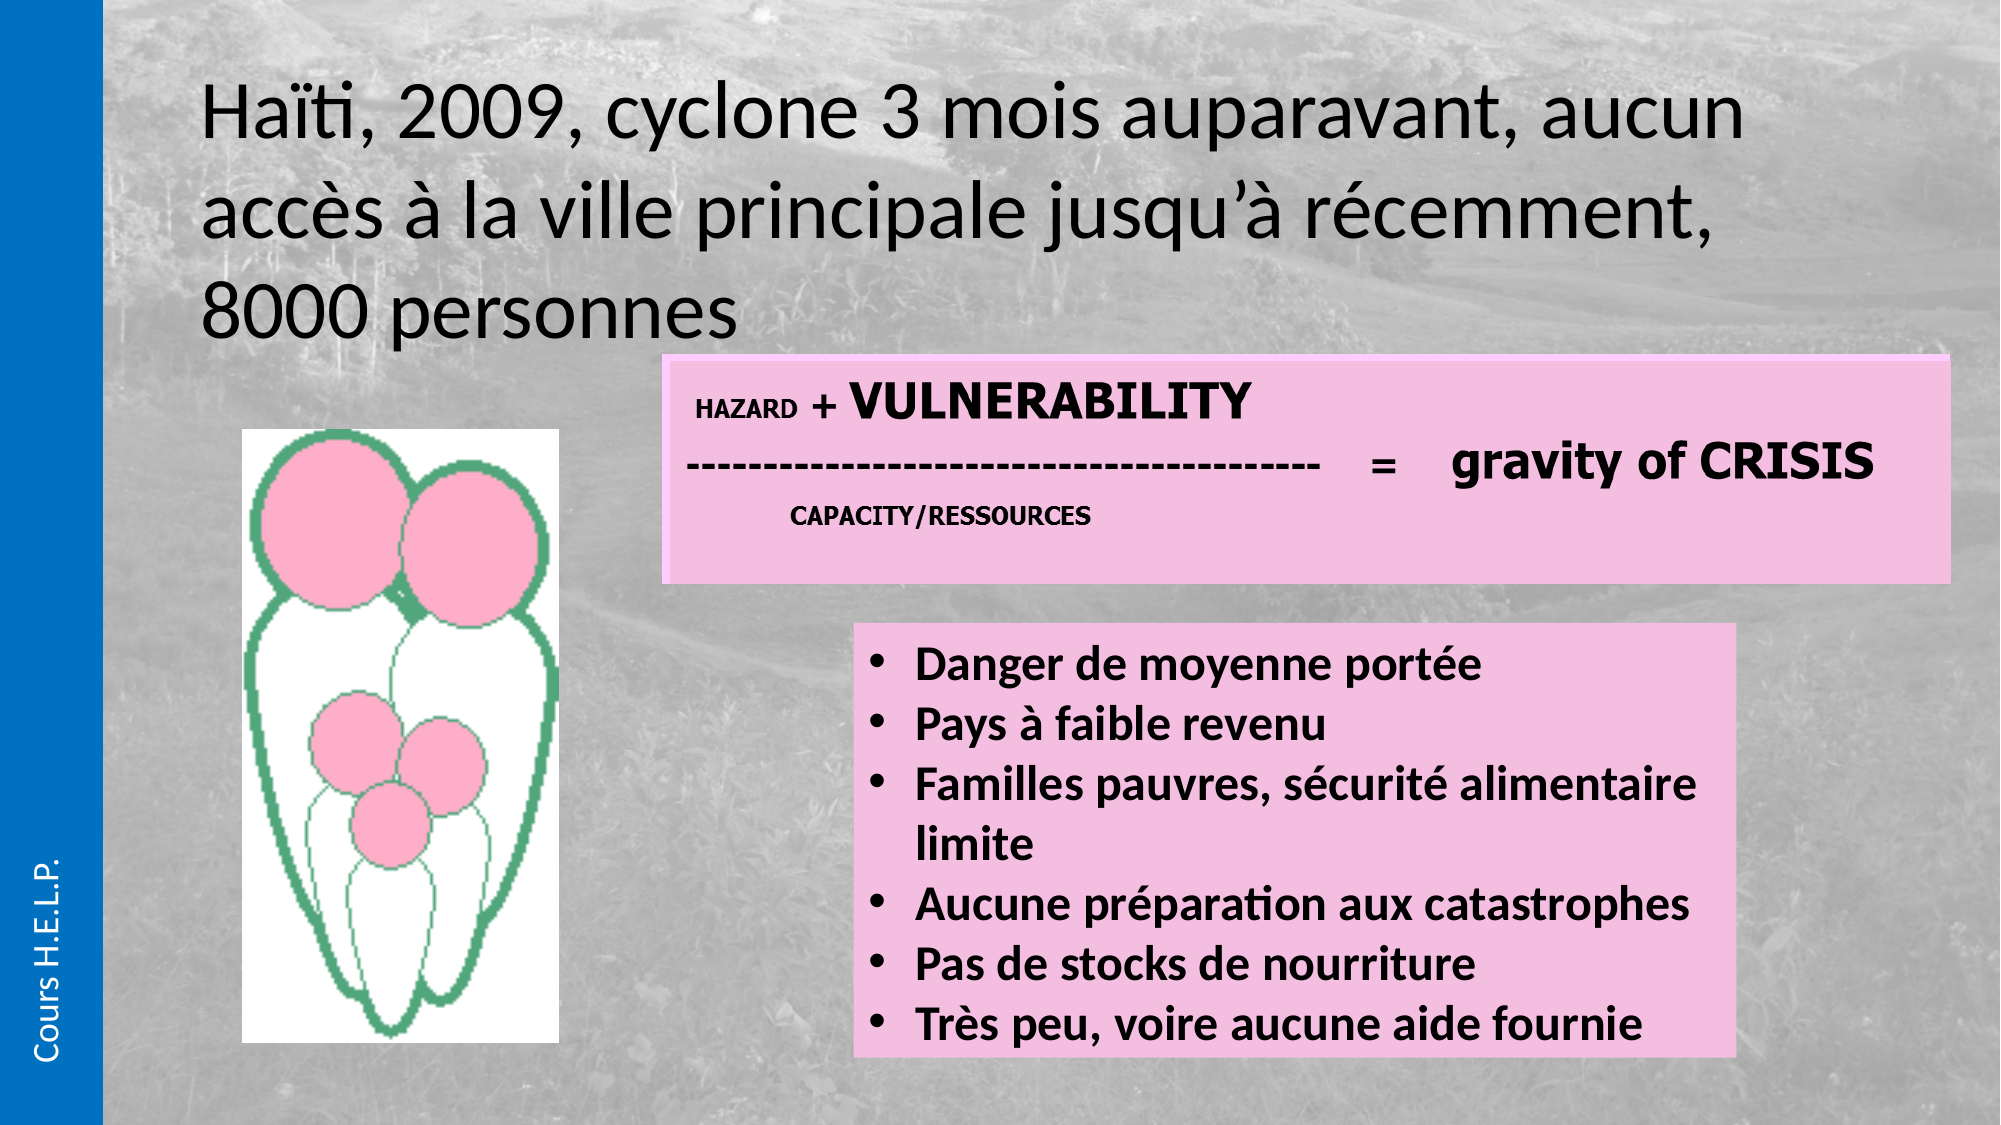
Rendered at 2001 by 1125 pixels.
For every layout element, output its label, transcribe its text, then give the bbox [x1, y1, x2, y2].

text_box Cours H.E.L.P. [13, 841, 90, 1079]
text_box [0, 0, 102, 1125]
picture [102, 0, 2000, 1125]
